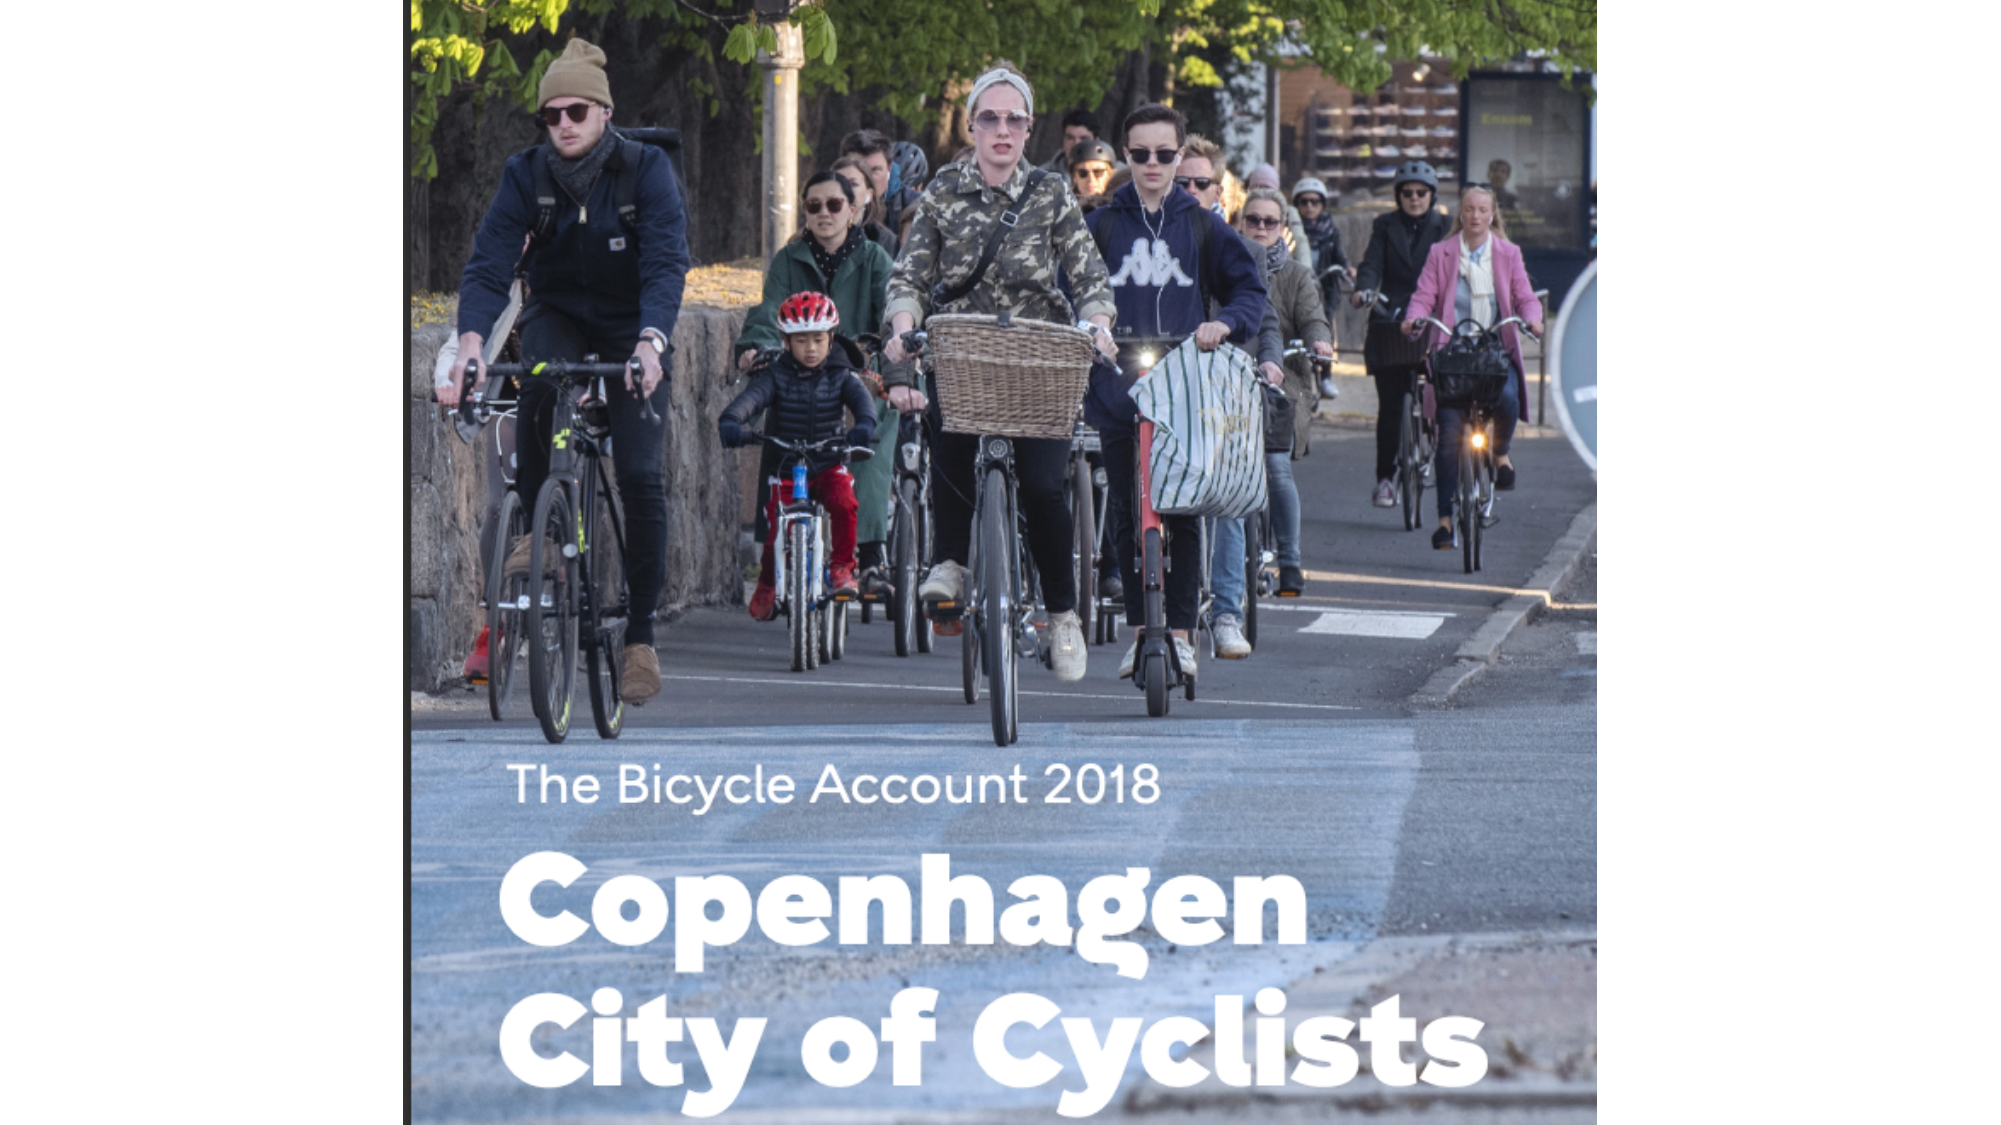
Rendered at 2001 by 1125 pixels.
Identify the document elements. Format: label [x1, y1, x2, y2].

picture [403, 0, 1597, 1125]
